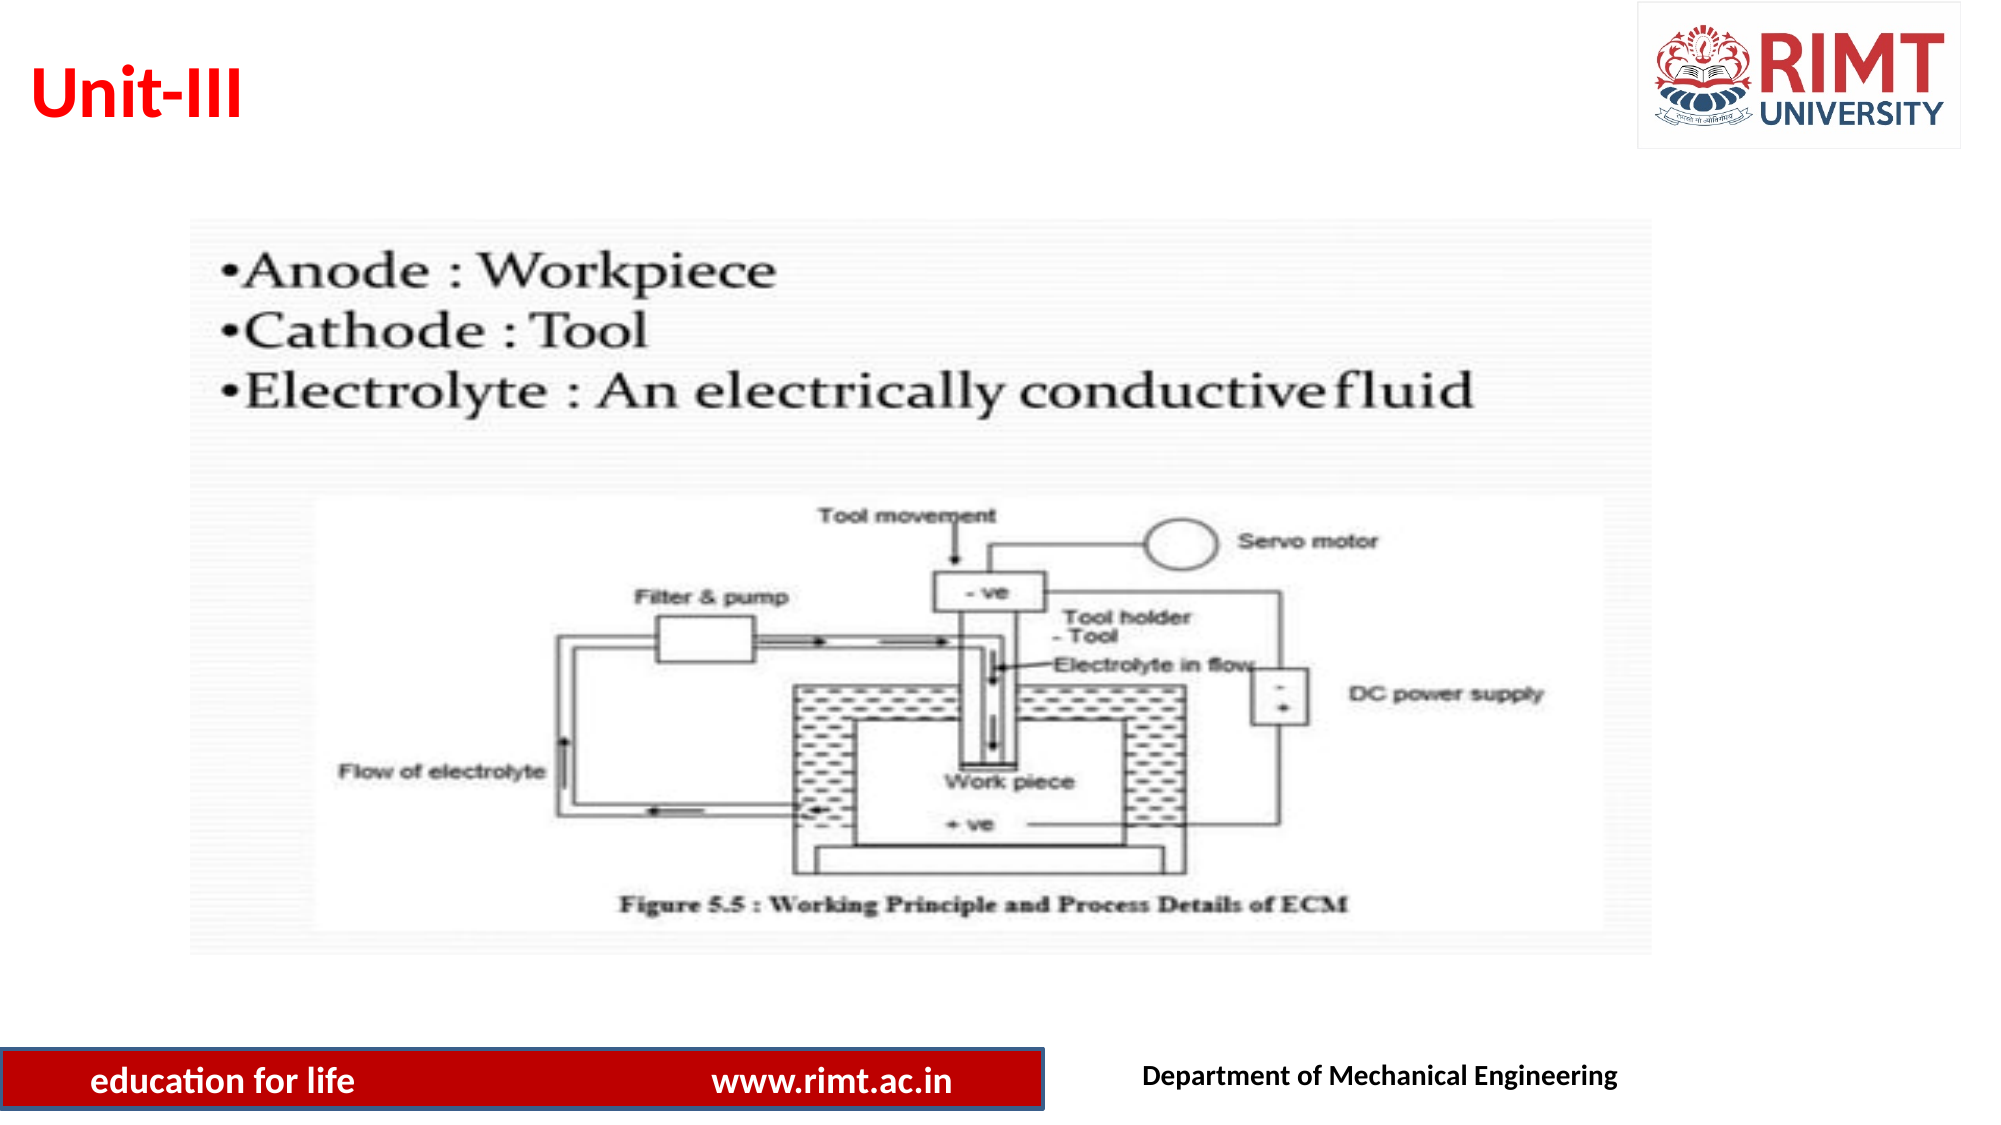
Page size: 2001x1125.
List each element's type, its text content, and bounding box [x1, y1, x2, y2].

text_box education for life www.rimt.ac.in [0, 1047, 1045, 1111]
text_box Unit-III [0, 0, 277, 177]
picture [189, 218, 1652, 955]
picture [1637, 1, 1961, 149]
text_box Department of Mechanical Engineering [1042, 1044, 1718, 1104]
